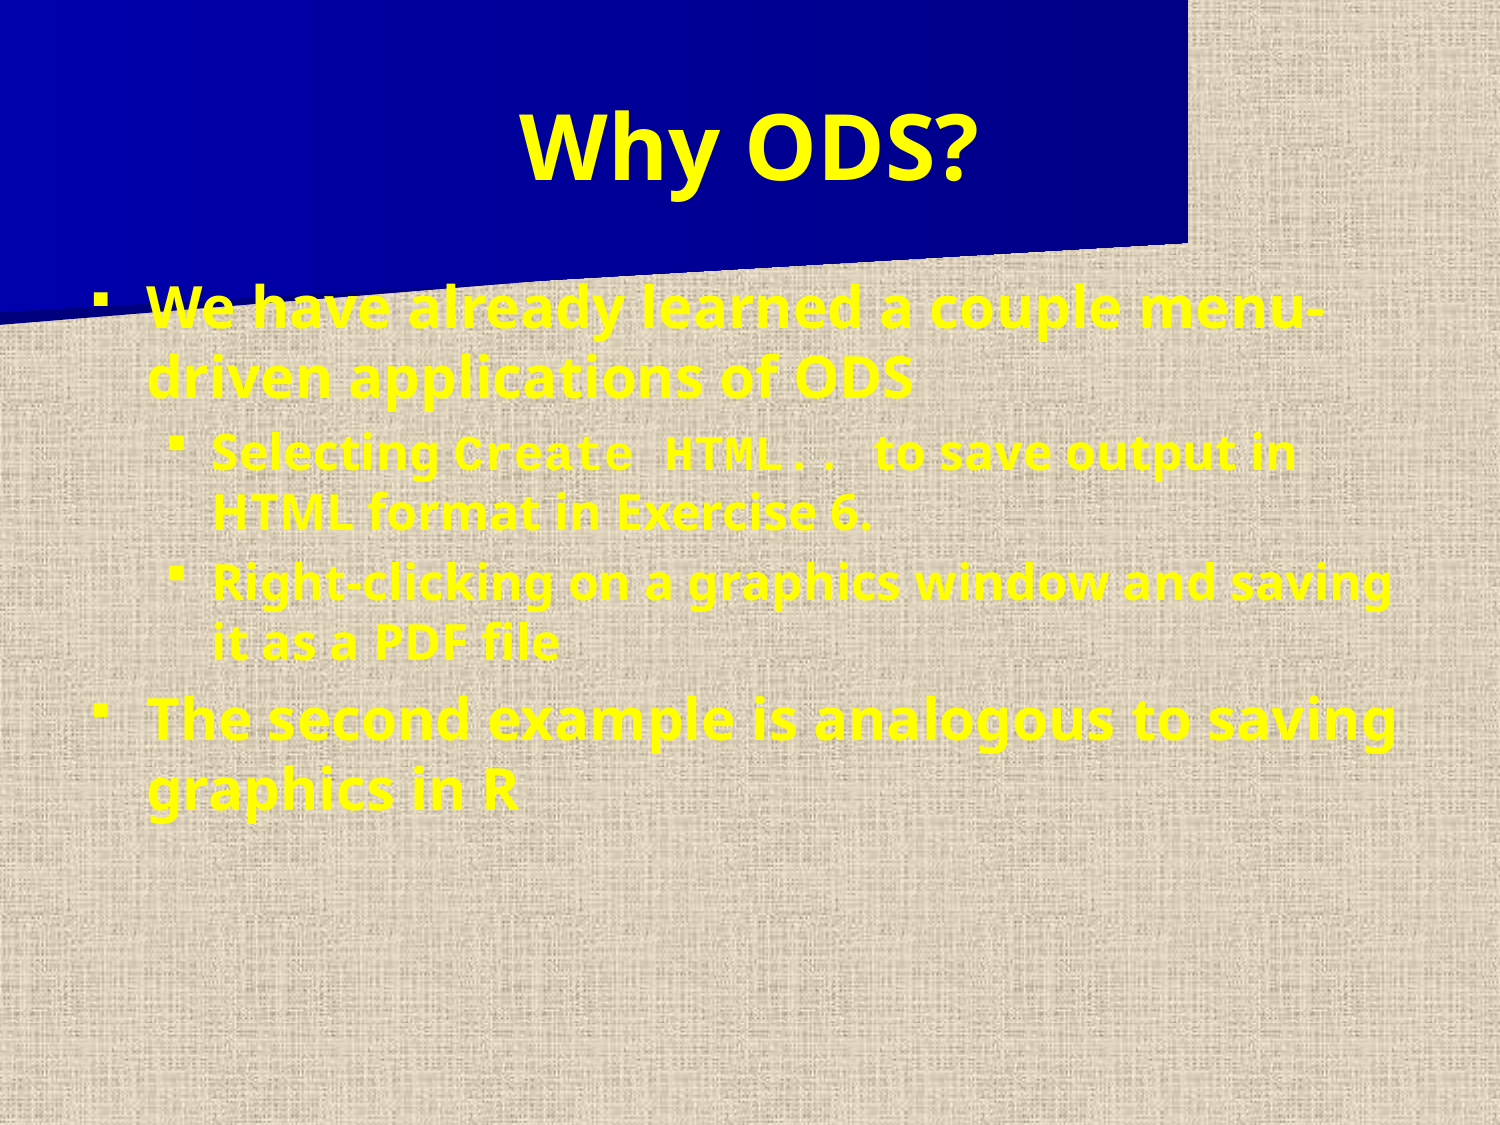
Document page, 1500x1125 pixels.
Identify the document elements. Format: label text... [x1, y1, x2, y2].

title Why ODS? [74, 49, 1426, 238]
picture [0, 0, 1500, 1125]
list We have already learned a couple menu-driven applications of ODS Selecting Create HTML.. to save output in HTML format in Exercise 6. Right-clicking on a graphics window and saving it as a PDF file The second example is analogous to saving graphics in R [74, 262, 1426, 1001]
